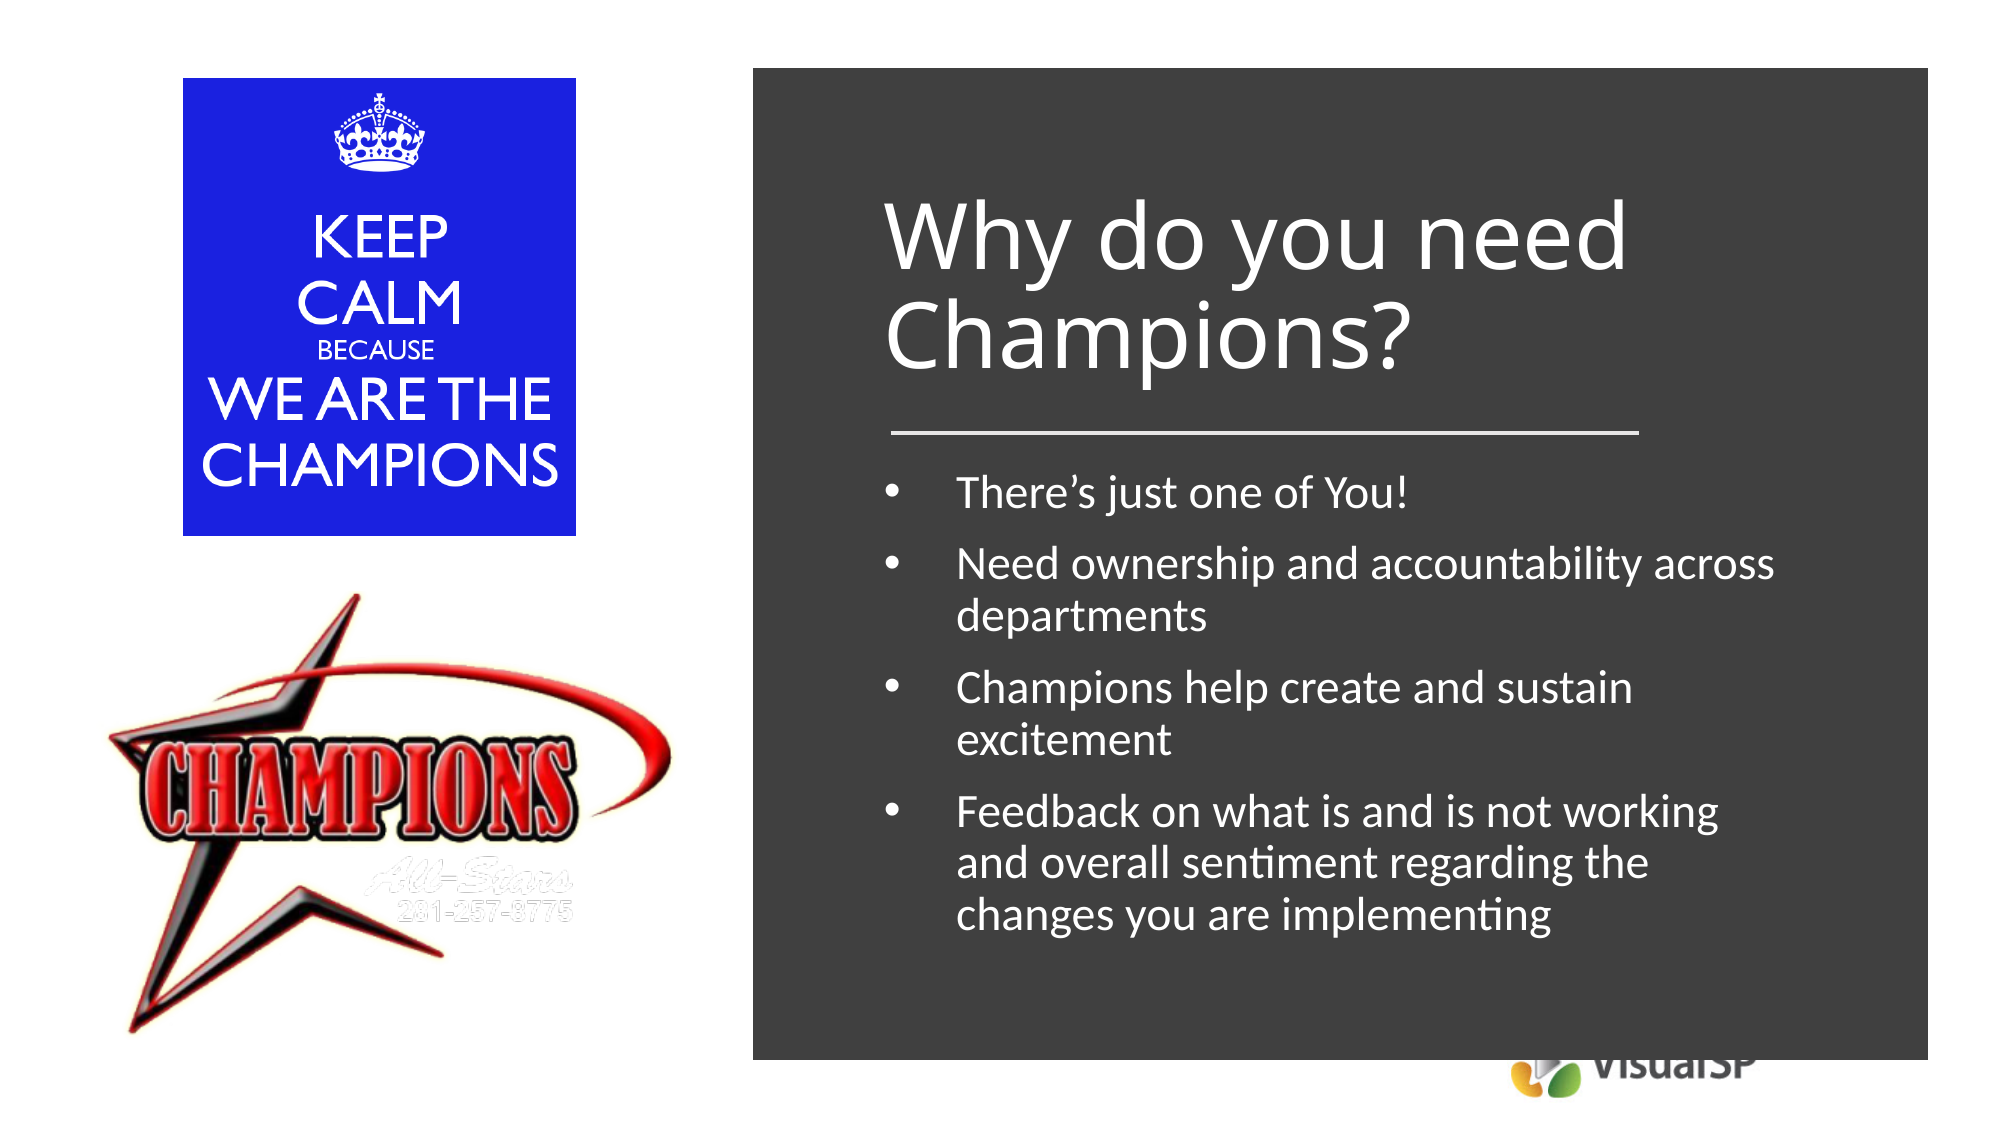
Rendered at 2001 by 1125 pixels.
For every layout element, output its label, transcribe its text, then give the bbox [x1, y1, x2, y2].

title Why do you need Champions? [869, 172, 1795, 407]
picture [1507, 1050, 1768, 1103]
picture [78, 591, 680, 1045]
text_box [762, 77, 1918, 1050]
list There’s just one of You! Need ownership and accountability across departments Champions help create and sustain excitement Feedback on what is and is not working and overall sentiment regarding the changes you are implementing [869, 459, 1812, 950]
picture [183, 78, 576, 537]
